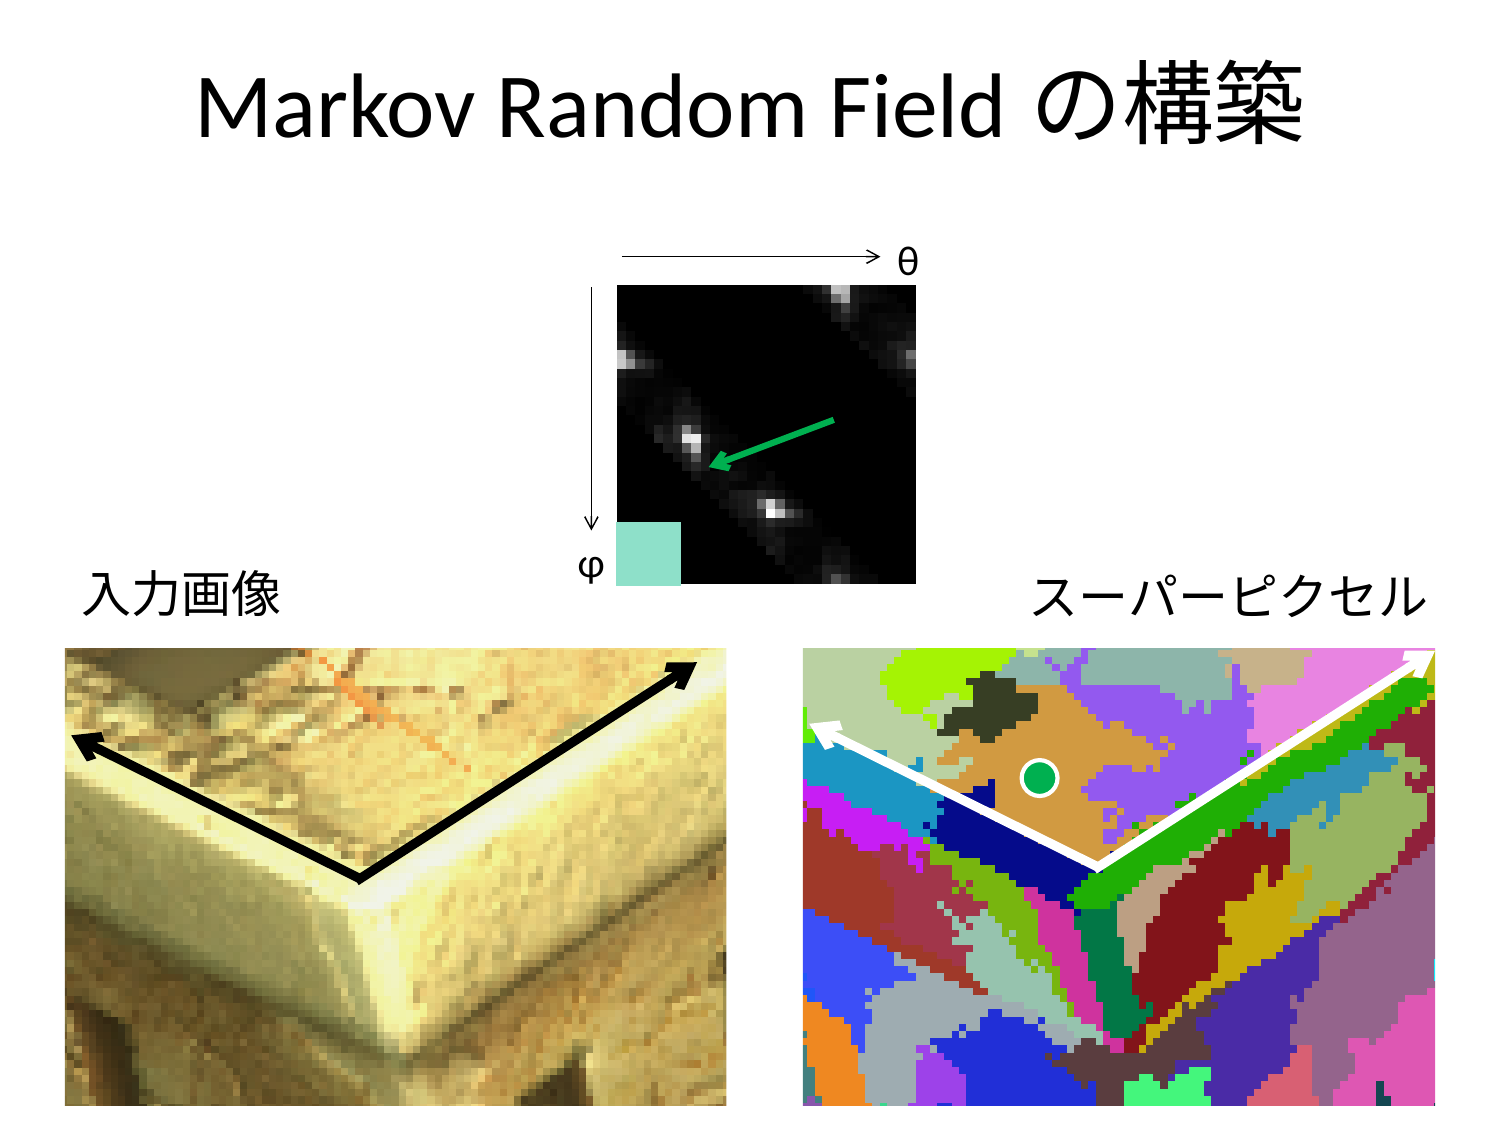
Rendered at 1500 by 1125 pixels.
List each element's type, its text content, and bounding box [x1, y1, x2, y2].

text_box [708, 419, 834, 468]
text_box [560, 225, 937, 599]
title Markov Random Fieldの構築 [75, 7, 1425, 195]
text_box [64, 648, 727, 1107]
text_box スーパーピクセル [1014, 557, 1444, 633]
picture [616, 521, 681, 586]
text_box 入力画像 [66, 555, 297, 631]
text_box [802, 648, 1436, 1107]
